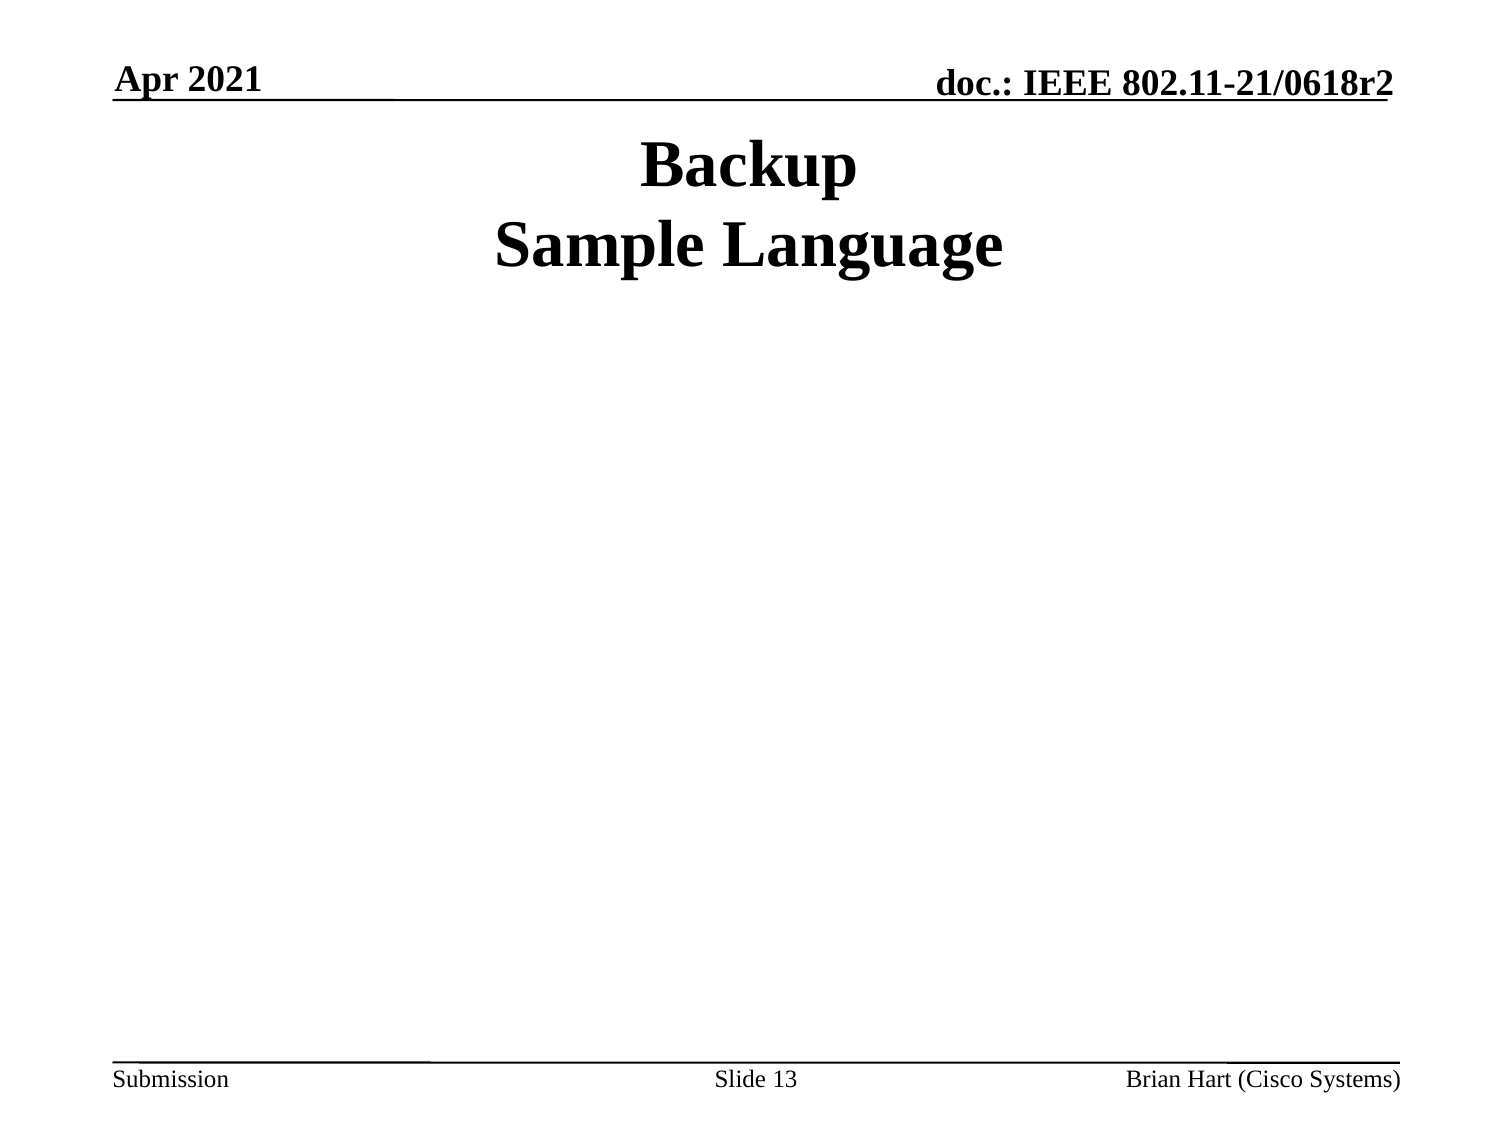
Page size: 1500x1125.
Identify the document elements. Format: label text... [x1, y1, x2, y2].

footer Brian Hart (Cisco Systems) [878, 1061, 1402, 1093]
title Backup Sample Language [112, 112, 1388, 288]
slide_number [114, 54, 423, 100]
slide_number Slide 13 [712, 1061, 800, 1123]
